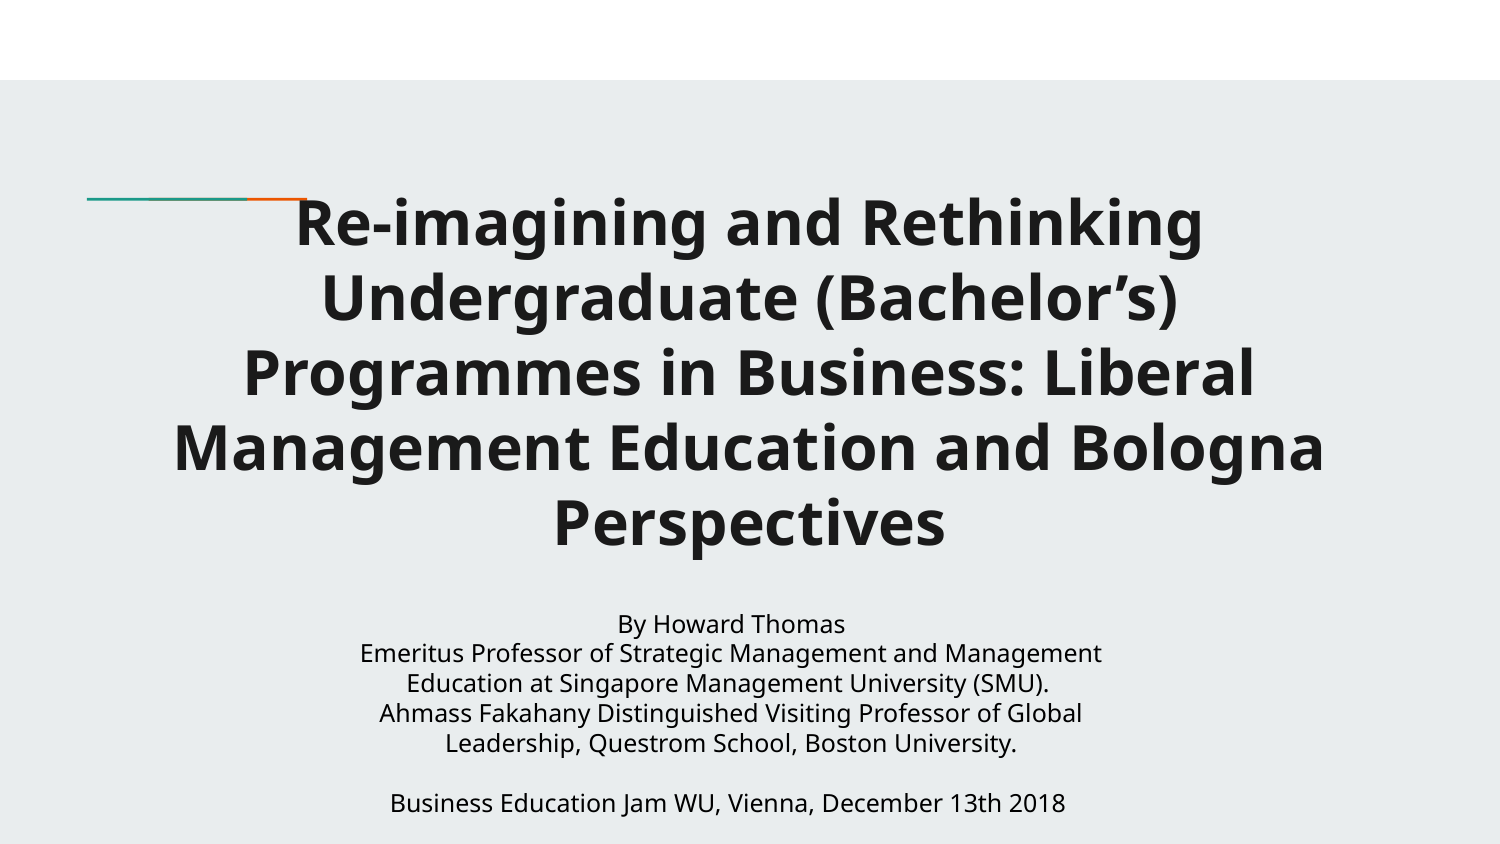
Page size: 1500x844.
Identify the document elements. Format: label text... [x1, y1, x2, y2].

title Re-imagining and Rethinking Undergraduate (Bachelor’s) Programmes in Business: Liberal Management Education and Bologna Perspectives [119, 168, 1381, 442]
text_box By Howard Thomas Emeritus Professor of Strategic Management and Management Education at Singapore Management University (SMU). Ahmass Fakahany Distinguished Visiting Professor of Global Leadership, Questrom School, Boston University. Business Education Jam WU, Vienna, December 13th 2018 [311, 593, 1152, 699]
